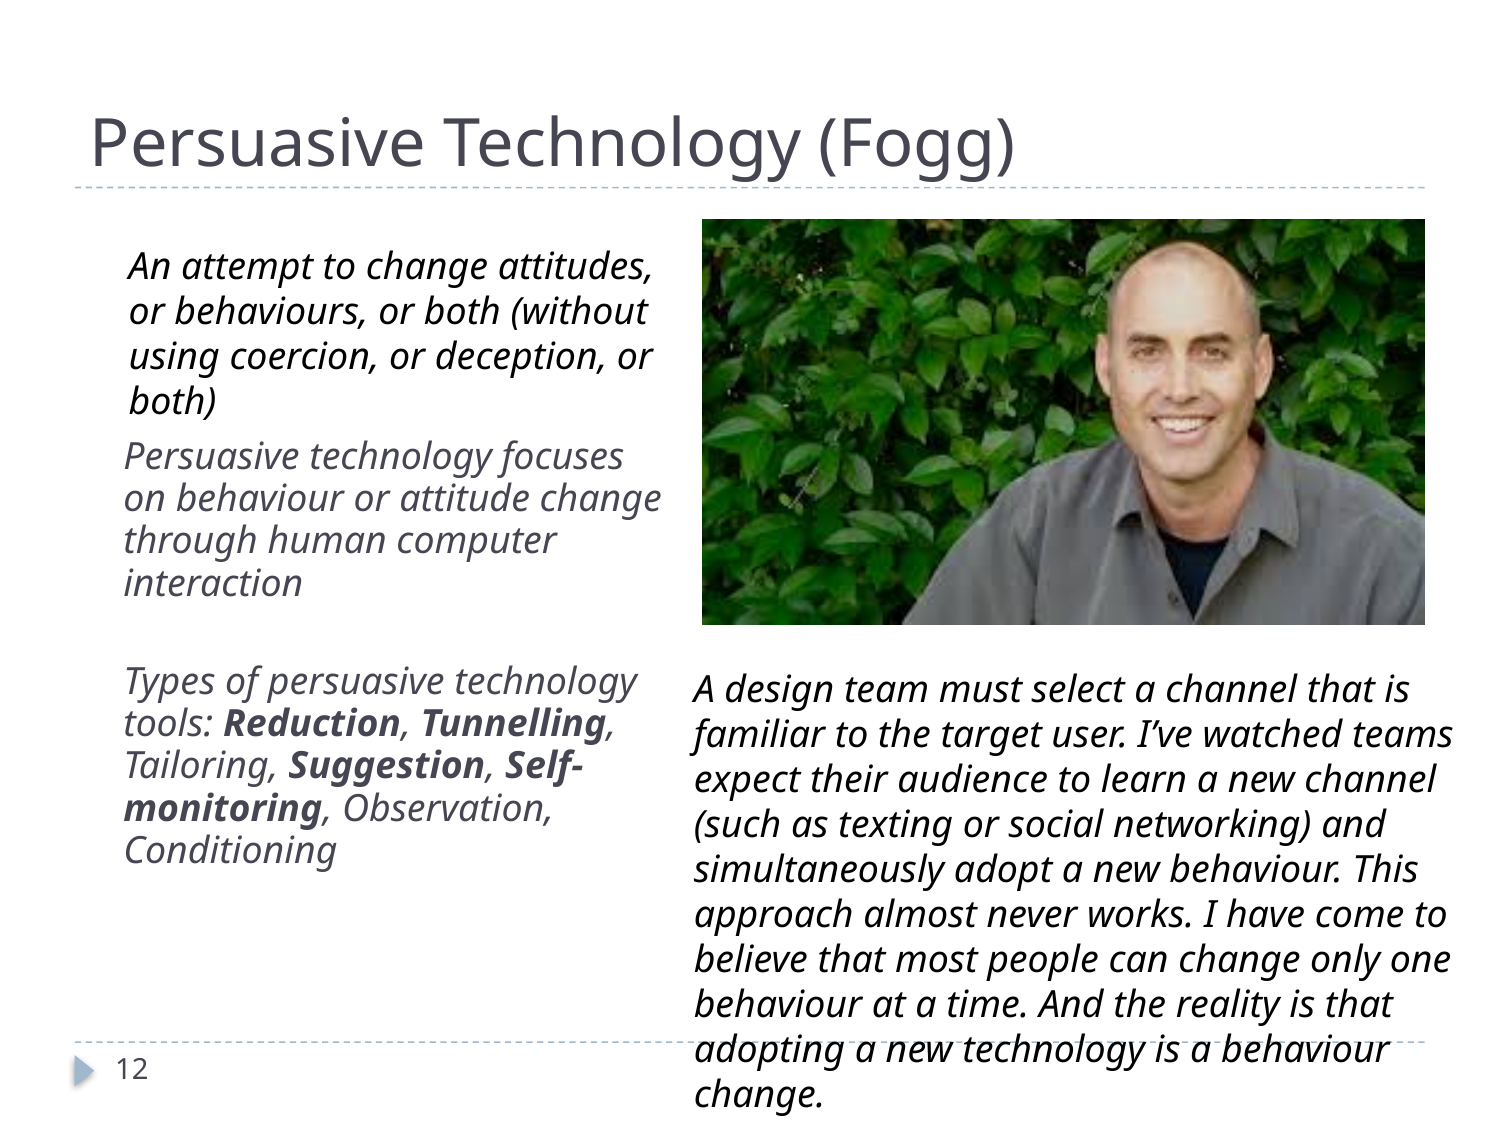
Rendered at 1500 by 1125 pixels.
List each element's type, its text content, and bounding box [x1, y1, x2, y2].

title Persuasive Technology (Fogg) [75, 24, 1425, 188]
picture [702, 218, 1426, 626]
text_box Types of persuasive technology tools: Reduction, Tunnelling, Tailoring, Suggestion, Self-monitoring, Observation, Conditioning [112, 654, 680, 764]
text_box An attempt to change attitudes, or behaviours, or both (without using coercion, or deception, or both) [114, 234, 681, 344]
text_box Persuasive technology focuses on behaviour or attitude change through human computer interaction [112, 429, 680, 539]
text_box A design team must select a channel that is familiar to the target user. I’ve watched teams expect their audience to learn a new channel (such as texting or social networking) and simultaneously adopt a new behaviour. This approach almost never works. I have come to believe that most people can change only one behaviour at a time. And the reality is that adopting a new technology is a behaviour change. [679, 657, 1470, 1123]
slide_number 12 [100, 1042, 426, 1103]
